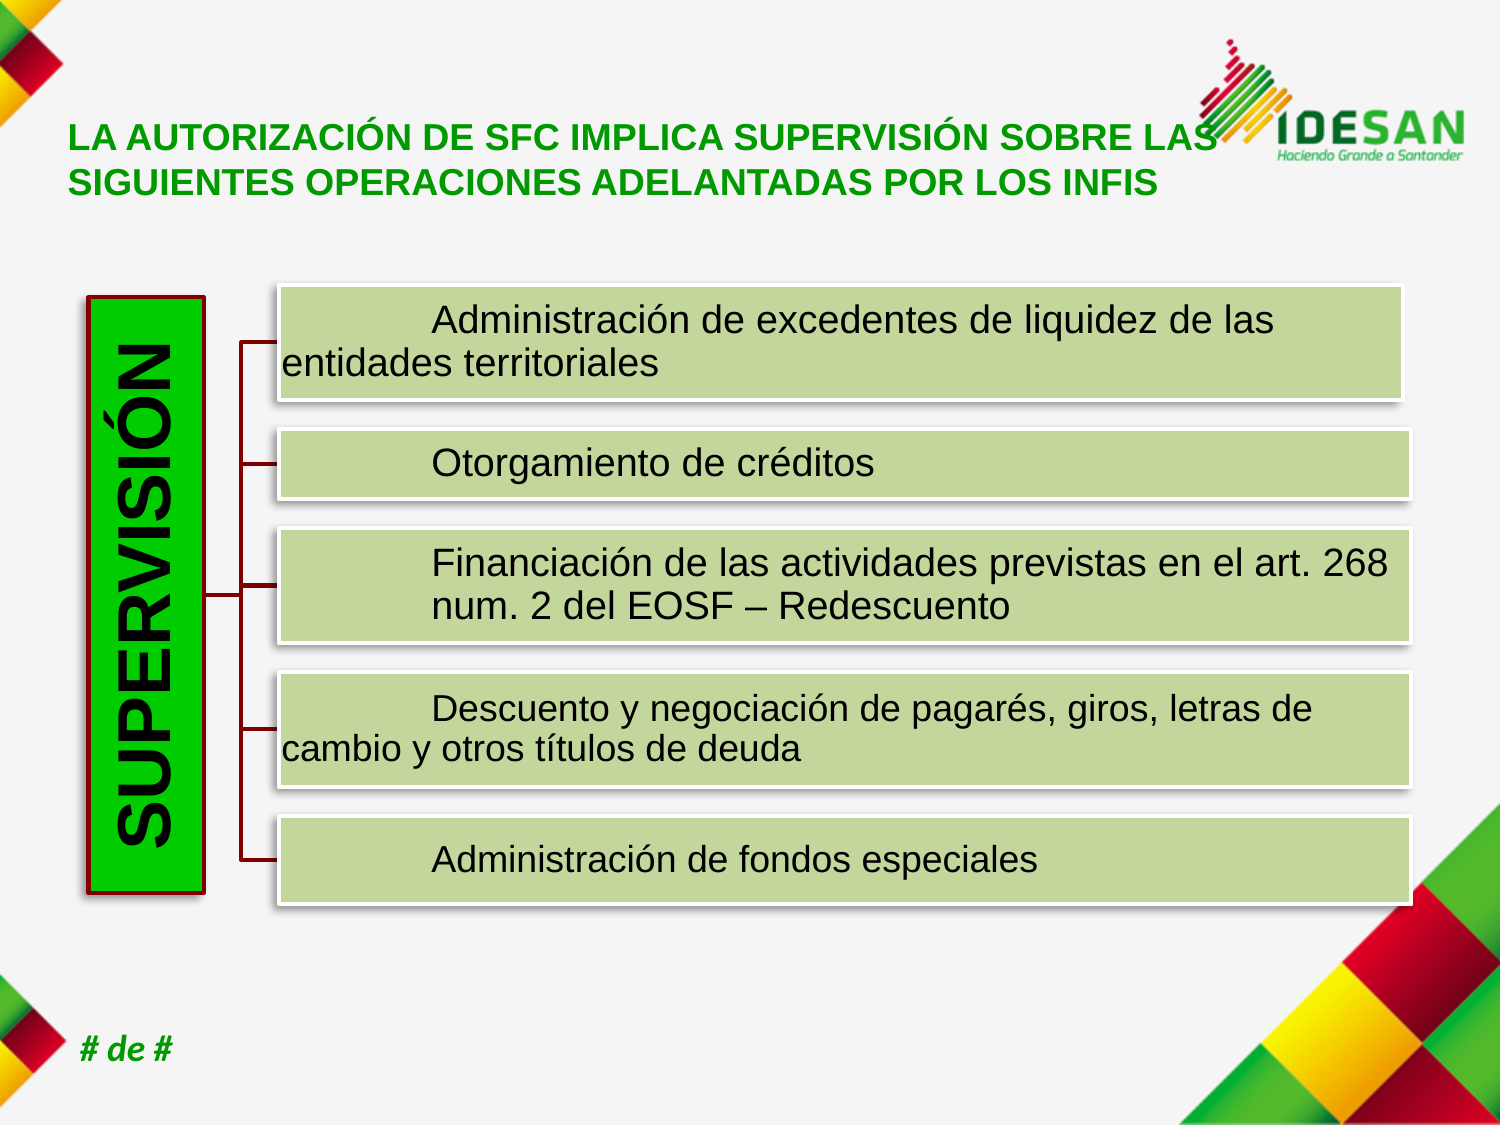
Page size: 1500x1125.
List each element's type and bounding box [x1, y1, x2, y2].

text_box [88, 266, 1412, 923]
picture [0, 0, 1500, 1125]
